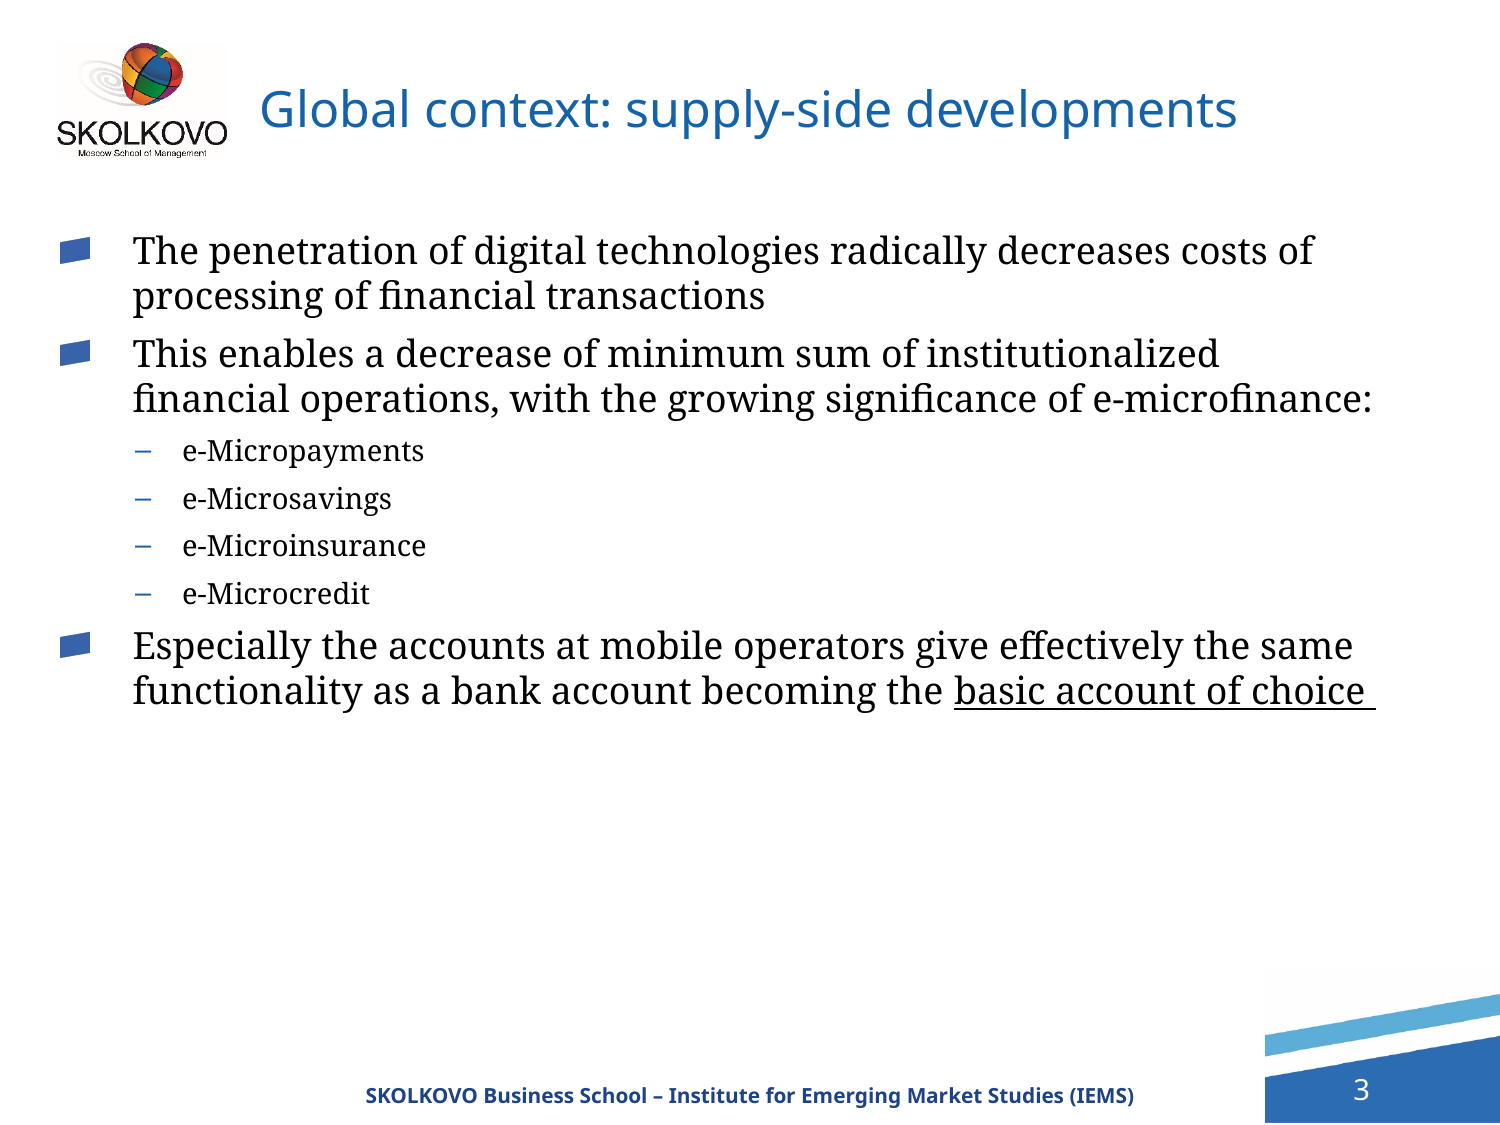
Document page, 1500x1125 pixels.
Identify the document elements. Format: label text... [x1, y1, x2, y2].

picture [57, 43, 227, 158]
picture [60, 236, 90, 264]
footer SKOLKOVO Business School – Institute for Emerging Market Studies (IEMS) [123, 1068, 1376, 1123]
picture [60, 631, 90, 658]
title Global context: supply-side developments [253, 37, 1438, 144]
picture [1265, 970, 1500, 1123]
list The penetration of digital technologies radically decreases costs of processing of financial transactions This enables a decrease of minimum sum of institutionalized financial operations, with the growing significance of e-microfinance: e-Micropayments e-Microsavings e-Microinsurance e-Microcredit Especially the accounts at mobile operators give effectively the same functionality as a bank account becoming the basic account of choice [45, 219, 1400, 976]
picture [60, 339, 90, 366]
